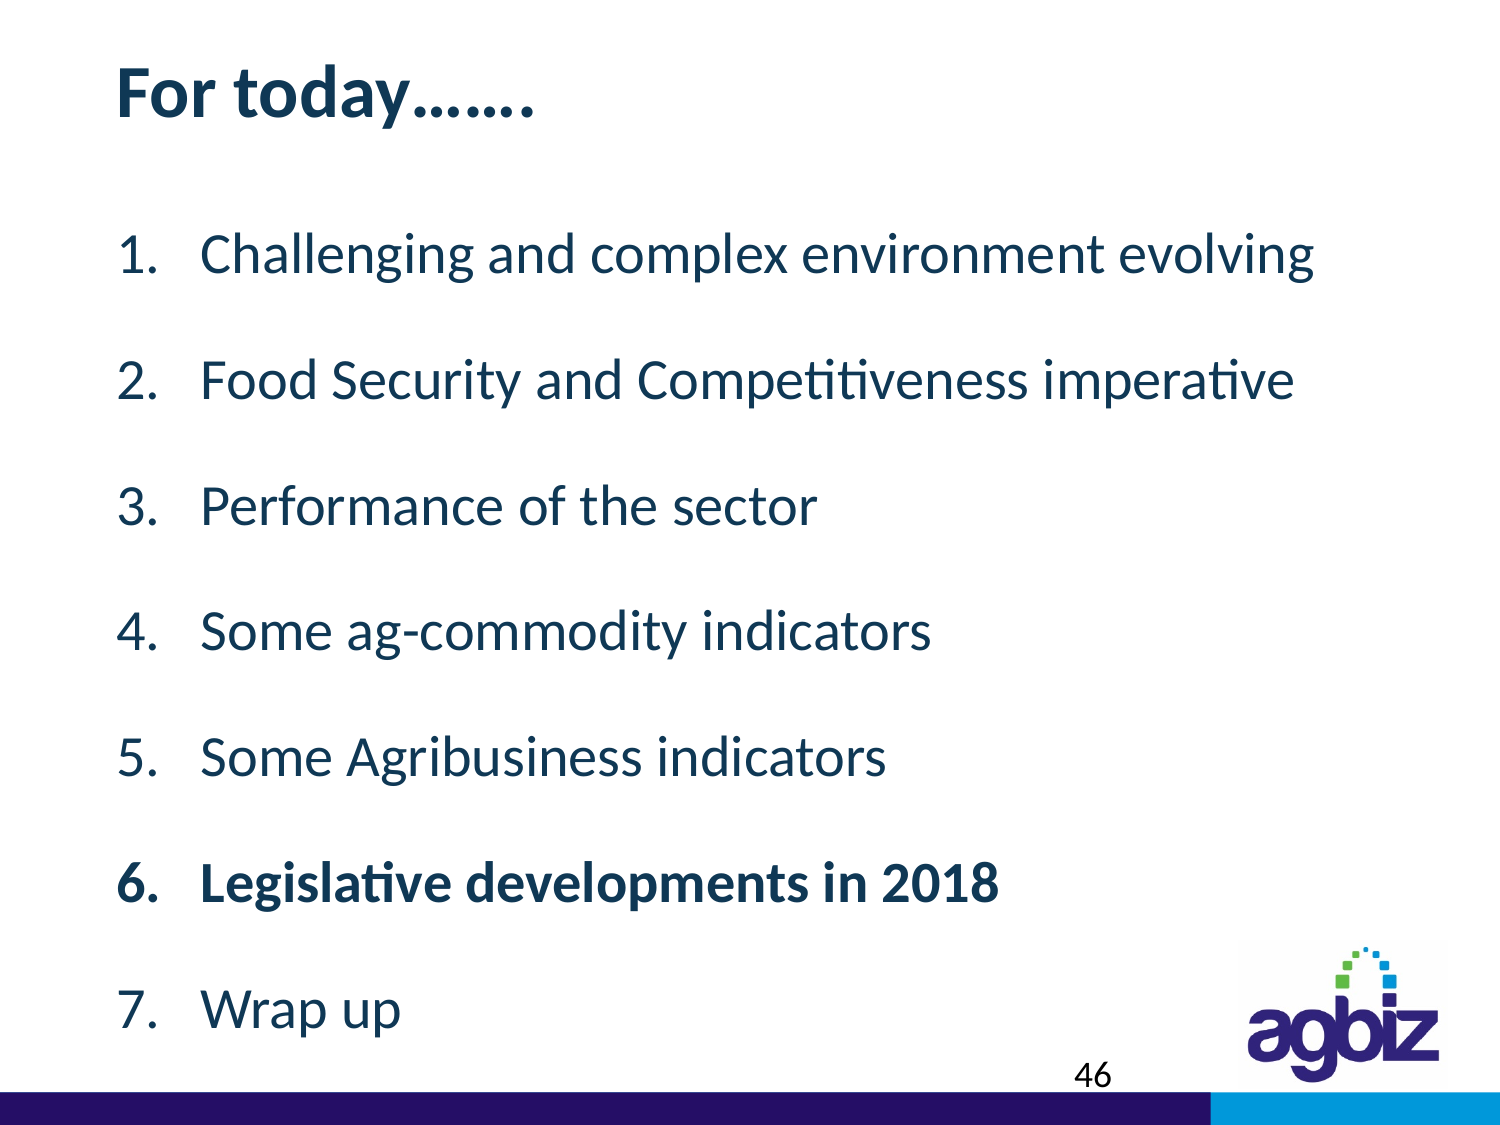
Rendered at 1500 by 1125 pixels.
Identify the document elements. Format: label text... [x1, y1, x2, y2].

picture [1397, 1043, 1448, 1089]
slide_number 46 [1059, 1042, 1397, 1103]
list Challenging and complex environment evolving Food Security and Competitiveness imperative Performance of the sector Some ag-commodity indicators Some Agribusiness indicators Legislative developments in 2018 Wrap up [101, 172, 1457, 1043]
title For today……. [101, 42, 1395, 144]
